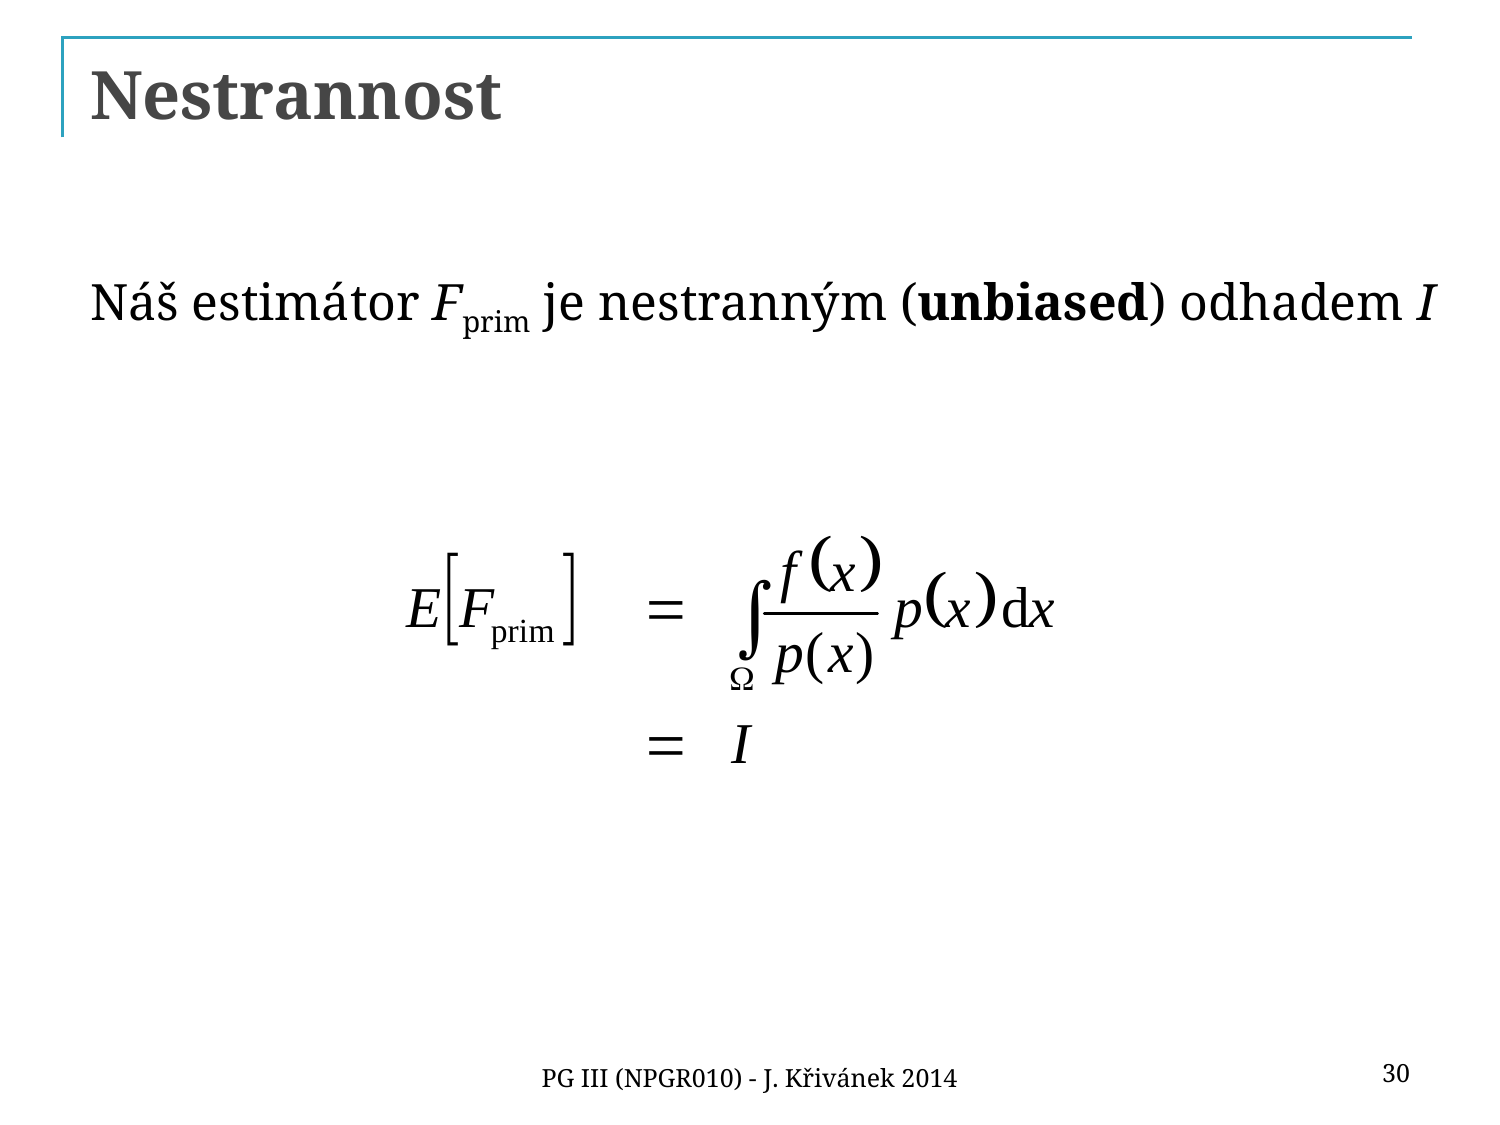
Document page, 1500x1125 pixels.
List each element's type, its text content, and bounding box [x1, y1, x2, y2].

footer PG III (NPGR010) - J. Křivánek 2014 [512, 1024, 988, 1101]
slide_number 30 [1074, 1023, 1426, 1100]
list Náš estimátor Fprim je nestranným (unbiased) odhadem I [74, 262, 1459, 1006]
title Nestrannost [74, 45, 1426, 233]
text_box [395, 435, 1085, 787]
